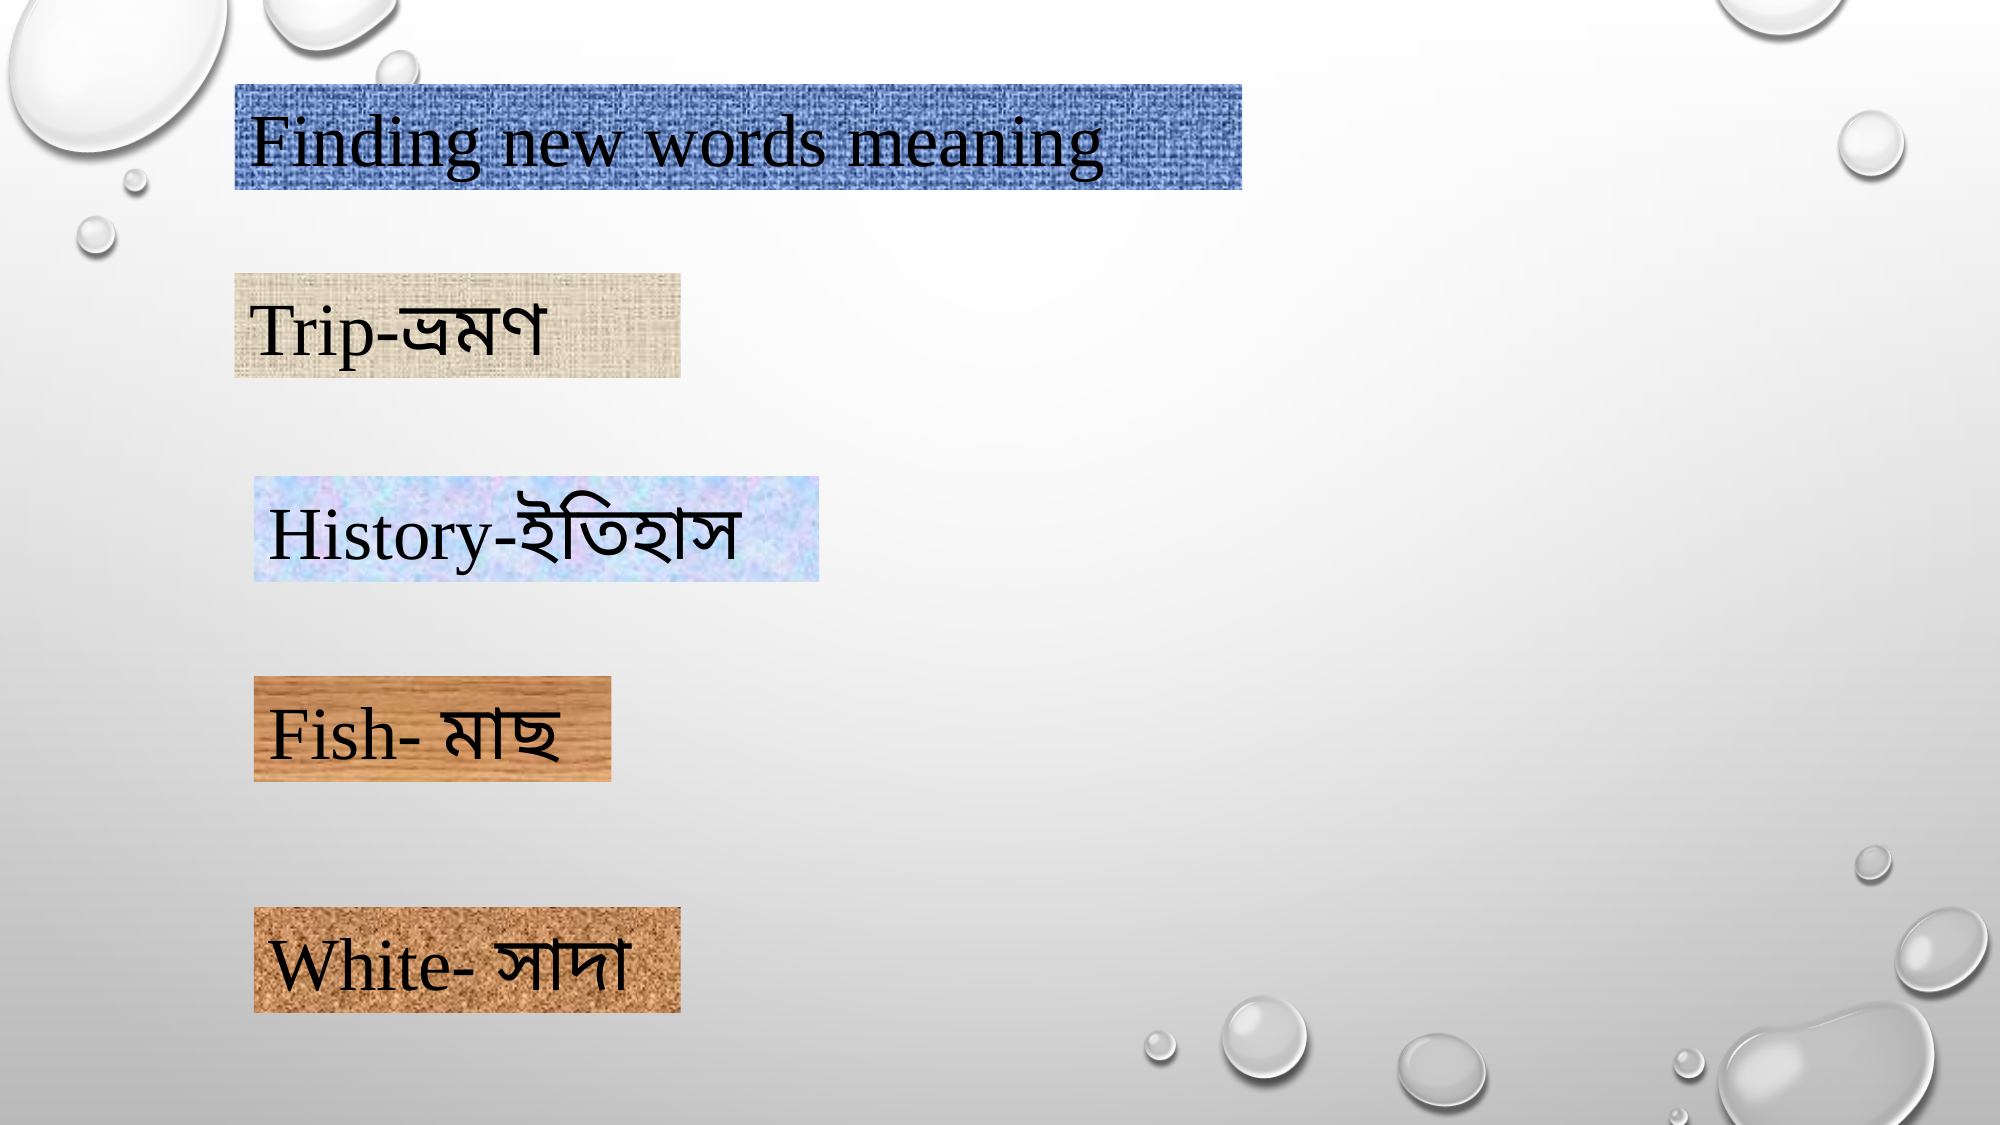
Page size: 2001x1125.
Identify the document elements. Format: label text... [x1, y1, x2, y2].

text_box Fish- মাছ [253, 676, 612, 782]
text_box Trip-ভ্রমণ [234, 273, 681, 378]
text_box White- সাদা [253, 907, 681, 1013]
text_box History-ইতিহাস [253, 476, 820, 582]
picture [0, 0, 2000, 1125]
text_box Finding new words meaning [234, 84, 1243, 190]
